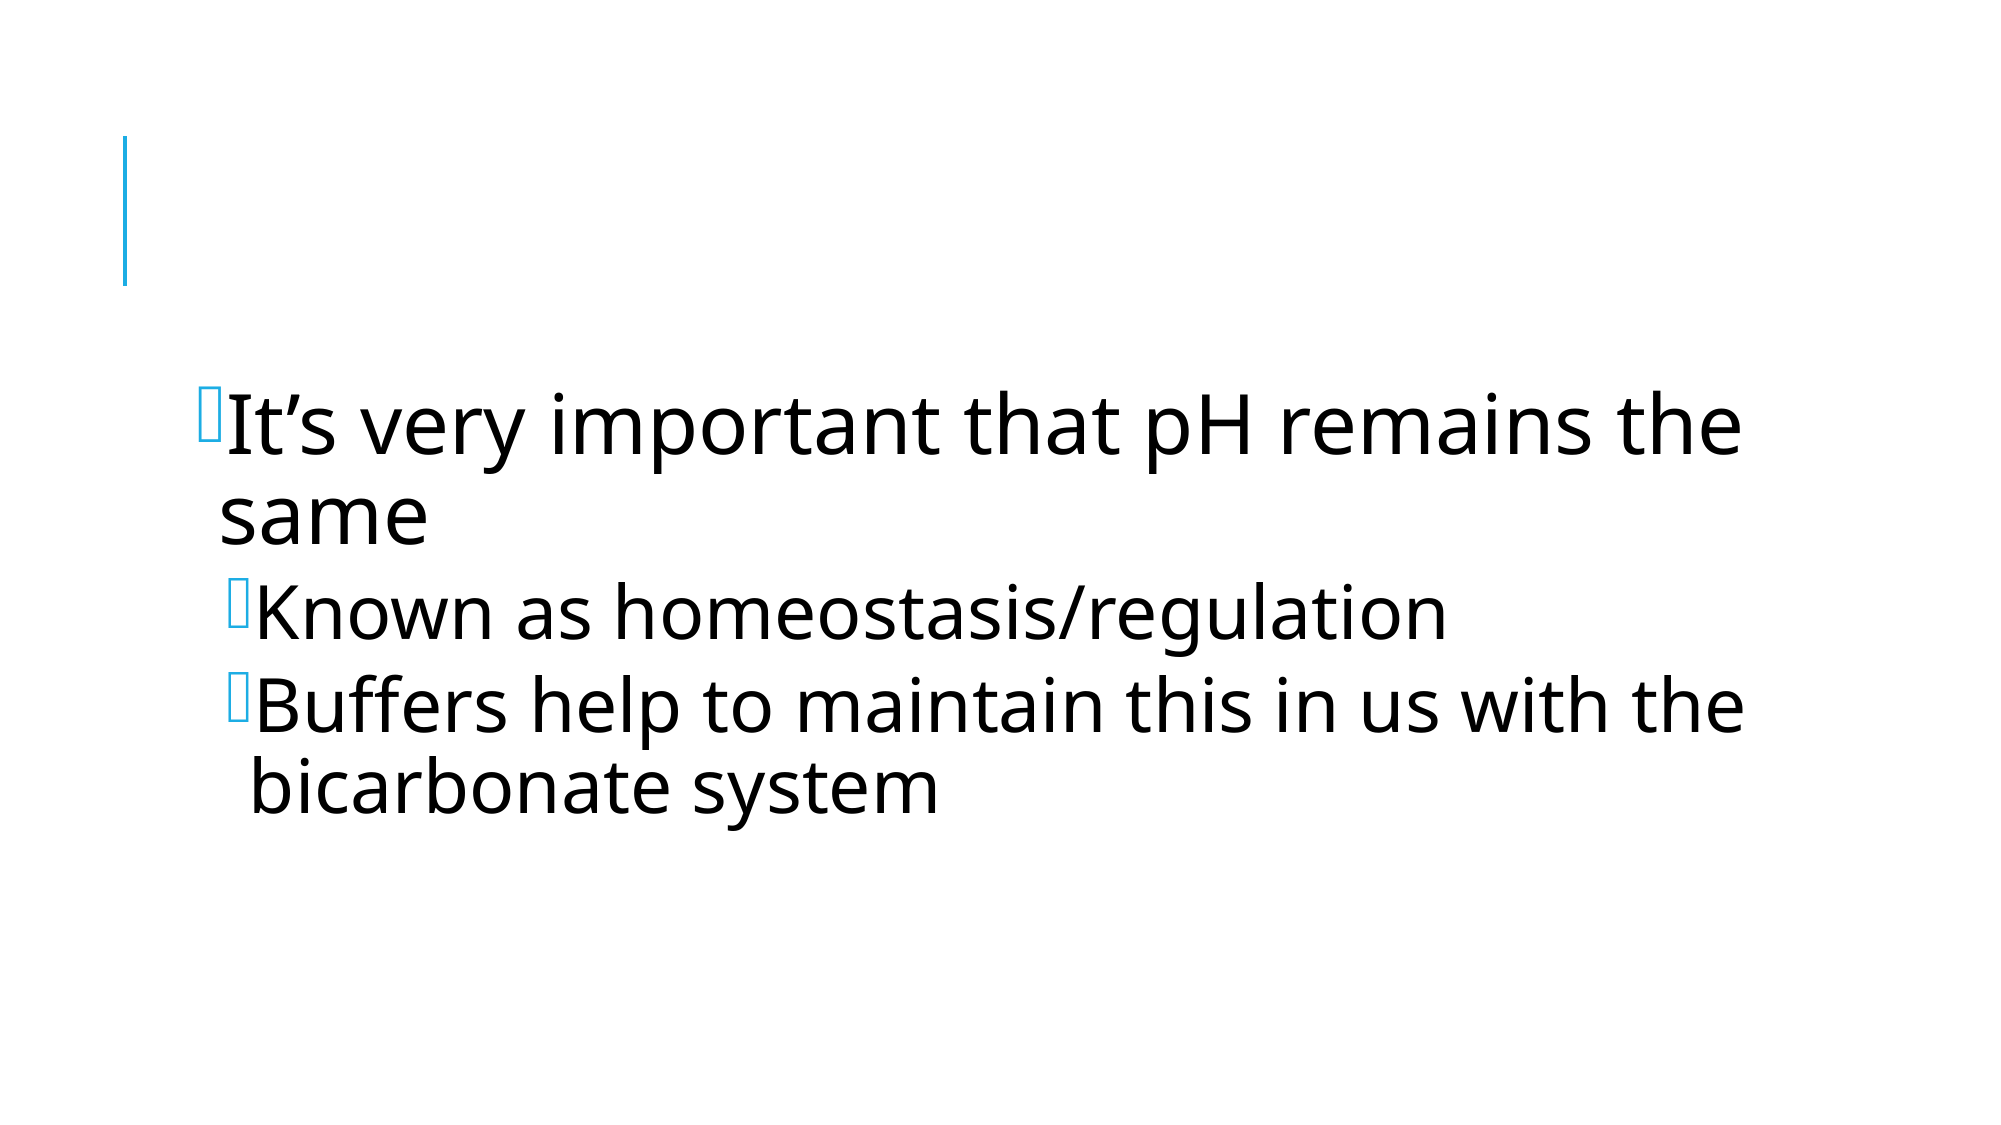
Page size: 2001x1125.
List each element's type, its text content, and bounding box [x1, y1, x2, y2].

list It’s very important that pH remains the same Known as homeostasis/regulation Buffers help to maintain this in us with the bicarbonate system [168, 375, 1763, 1035]
